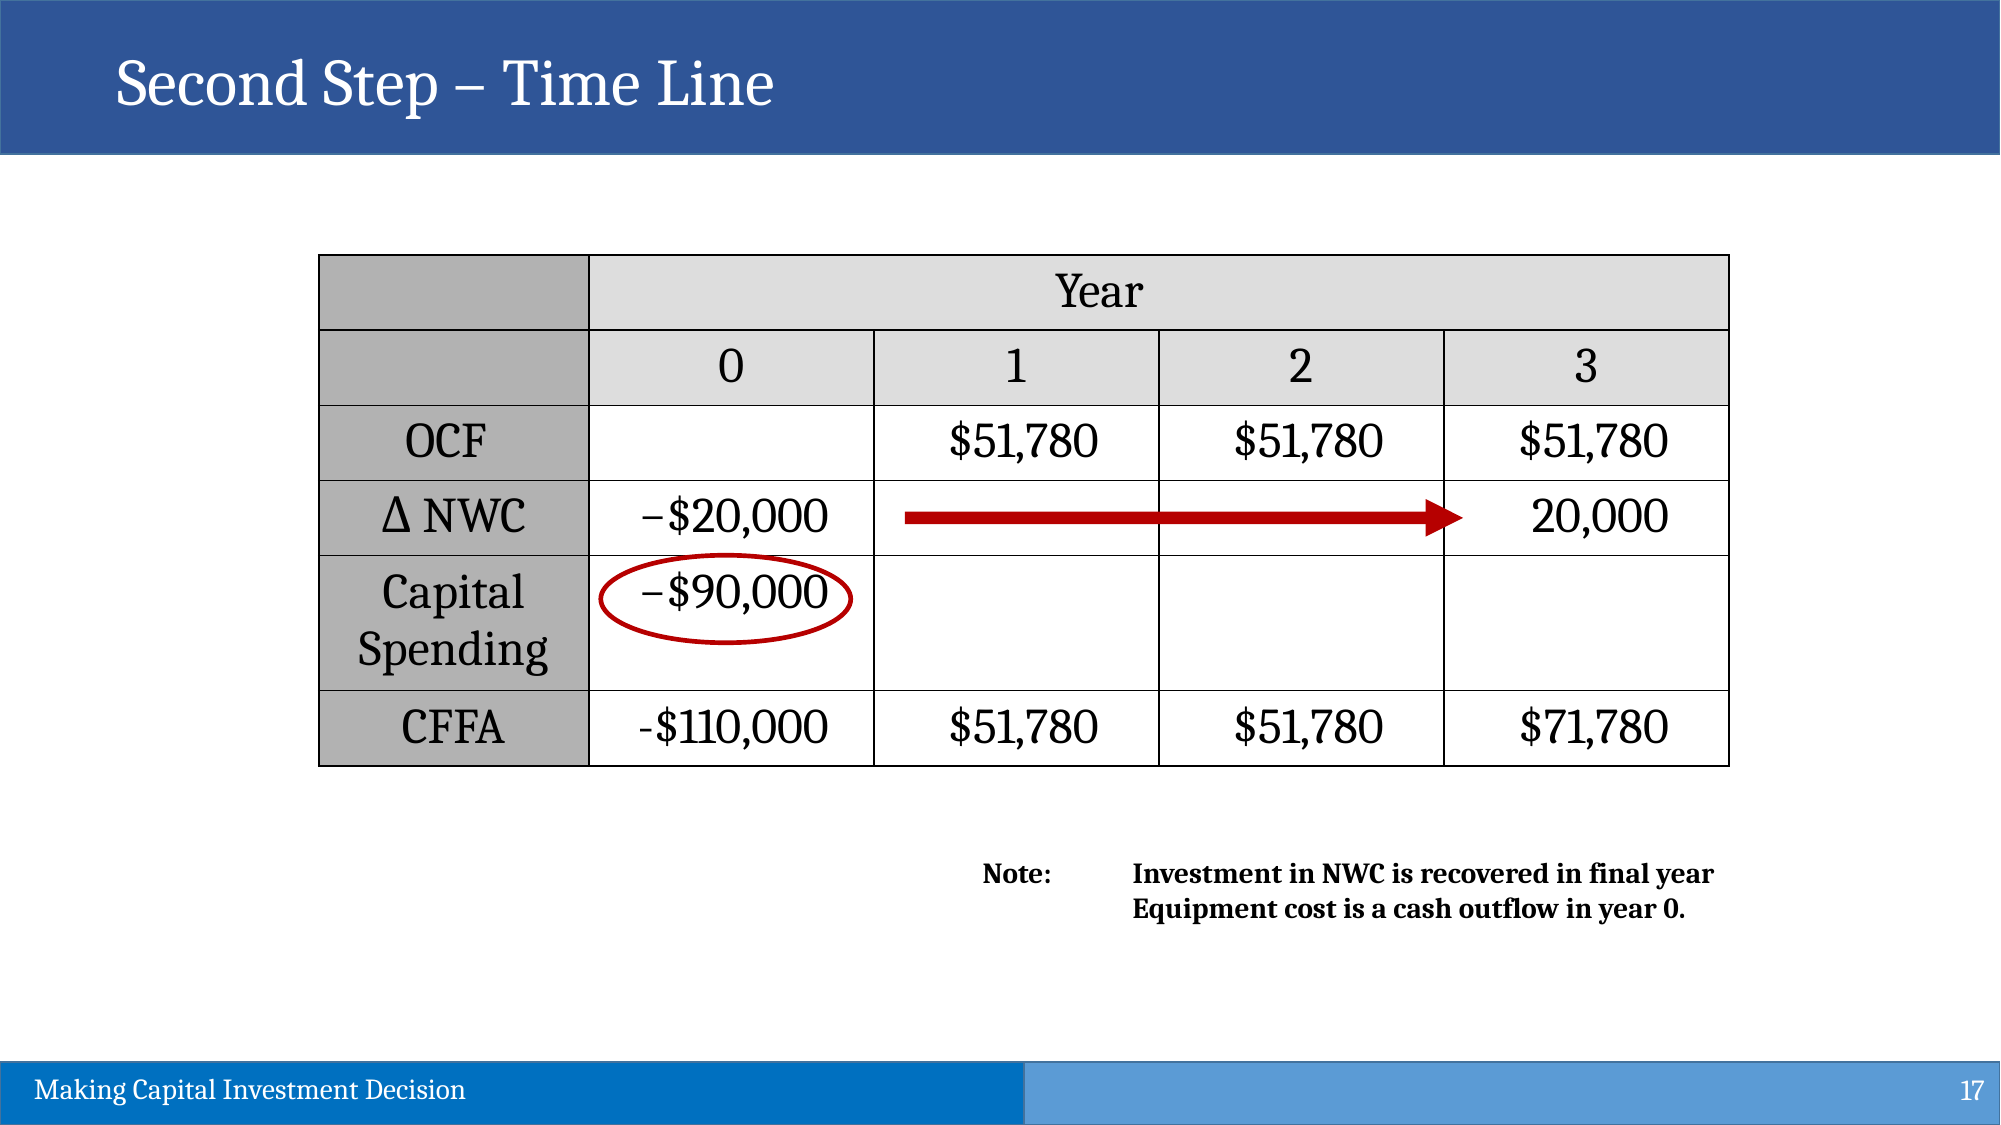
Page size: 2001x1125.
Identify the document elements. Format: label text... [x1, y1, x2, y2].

table_cell [875, 556, 1158, 690]
text_box [904, 511, 1464, 525]
table_header [320, 256, 588, 329]
table_cell 1 [875, 331, 1158, 405]
table_cell $51,780 [1160, 406, 1443, 480]
text_box [600, 554, 852, 644]
table_cell [1445, 556, 1728, 690]
table_cell $51,780 [1160, 691, 1443, 765]
table_cell [1160, 518, 1443, 555]
table_cell 3 [1445, 331, 1728, 405]
table_cell [875, 481, 1158, 555]
text_box [1023, 1061, 2000, 1125]
table_cell $51,780 [875, 691, 1158, 765]
table_cell $51,780 [875, 406, 1158, 480]
table_cell CFFA [320, 691, 588, 765]
table_cell Δ NWC [320, 481, 588, 555]
table_header [1159, 256, 1444, 329]
table_header [1444, 256, 1728, 329]
table_cell [1160, 481, 1443, 517]
text_box [0, 1061, 1023, 1125]
table_cell [320, 331, 588, 405]
table_cell $71,780 [1445, 691, 1728, 765]
text_box [0, 0, 2000, 155]
table_cell 0 [590, 331, 873, 405]
table_cell -$110,000 [590, 691, 873, 765]
table_cell Capital Spending [320, 556, 588, 690]
table_cell $51,780 [1445, 406, 1728, 480]
table_cell −$20,000 [590, 481, 873, 555]
table_cell 2 [1160, 331, 1443, 405]
table_cell −$90,000 [590, 556, 873, 690]
table_cell [1160, 556, 1443, 690]
table_cell 20,000 [1445, 481, 1728, 555]
text_box Making Capital Investment Decision [19, 1063, 850, 1113]
table_cell [590, 406, 873, 480]
text_box Second Step – Time Line [102, 31, 1915, 127]
table_cell OCF [320, 406, 588, 480]
table_header [590, 256, 874, 329]
text_box Note: Investment in NWC is recovered in final year Equipment cost is a cash outflow in year 0. [967, 807, 1793, 971]
table_header Year [874, 256, 1159, 329]
slide_number 17 [1550, 1059, 2000, 1120]
